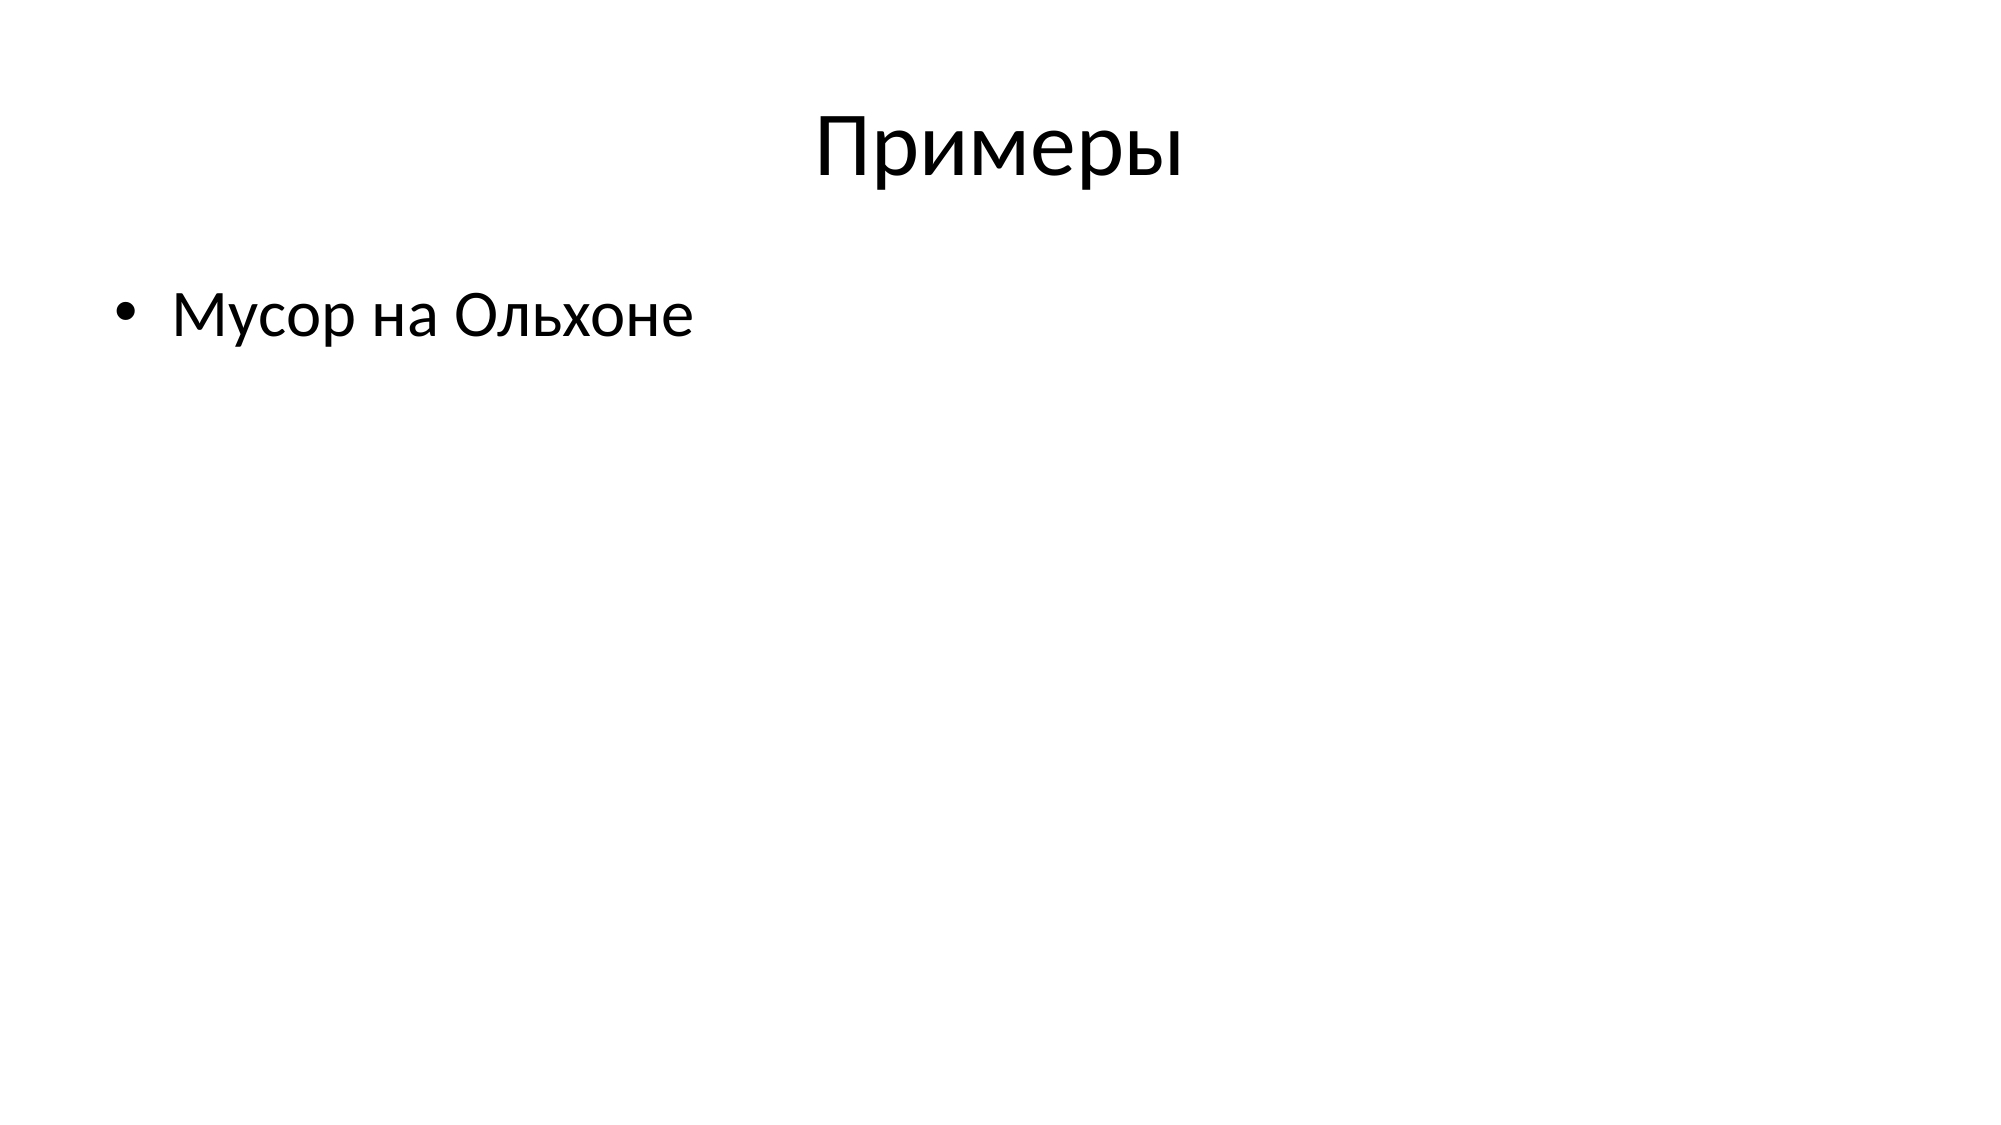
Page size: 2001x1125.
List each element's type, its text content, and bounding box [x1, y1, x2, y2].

title Примеры [99, 45, 1900, 233]
list Мусор на Ольхоне [99, 262, 1900, 1005]
